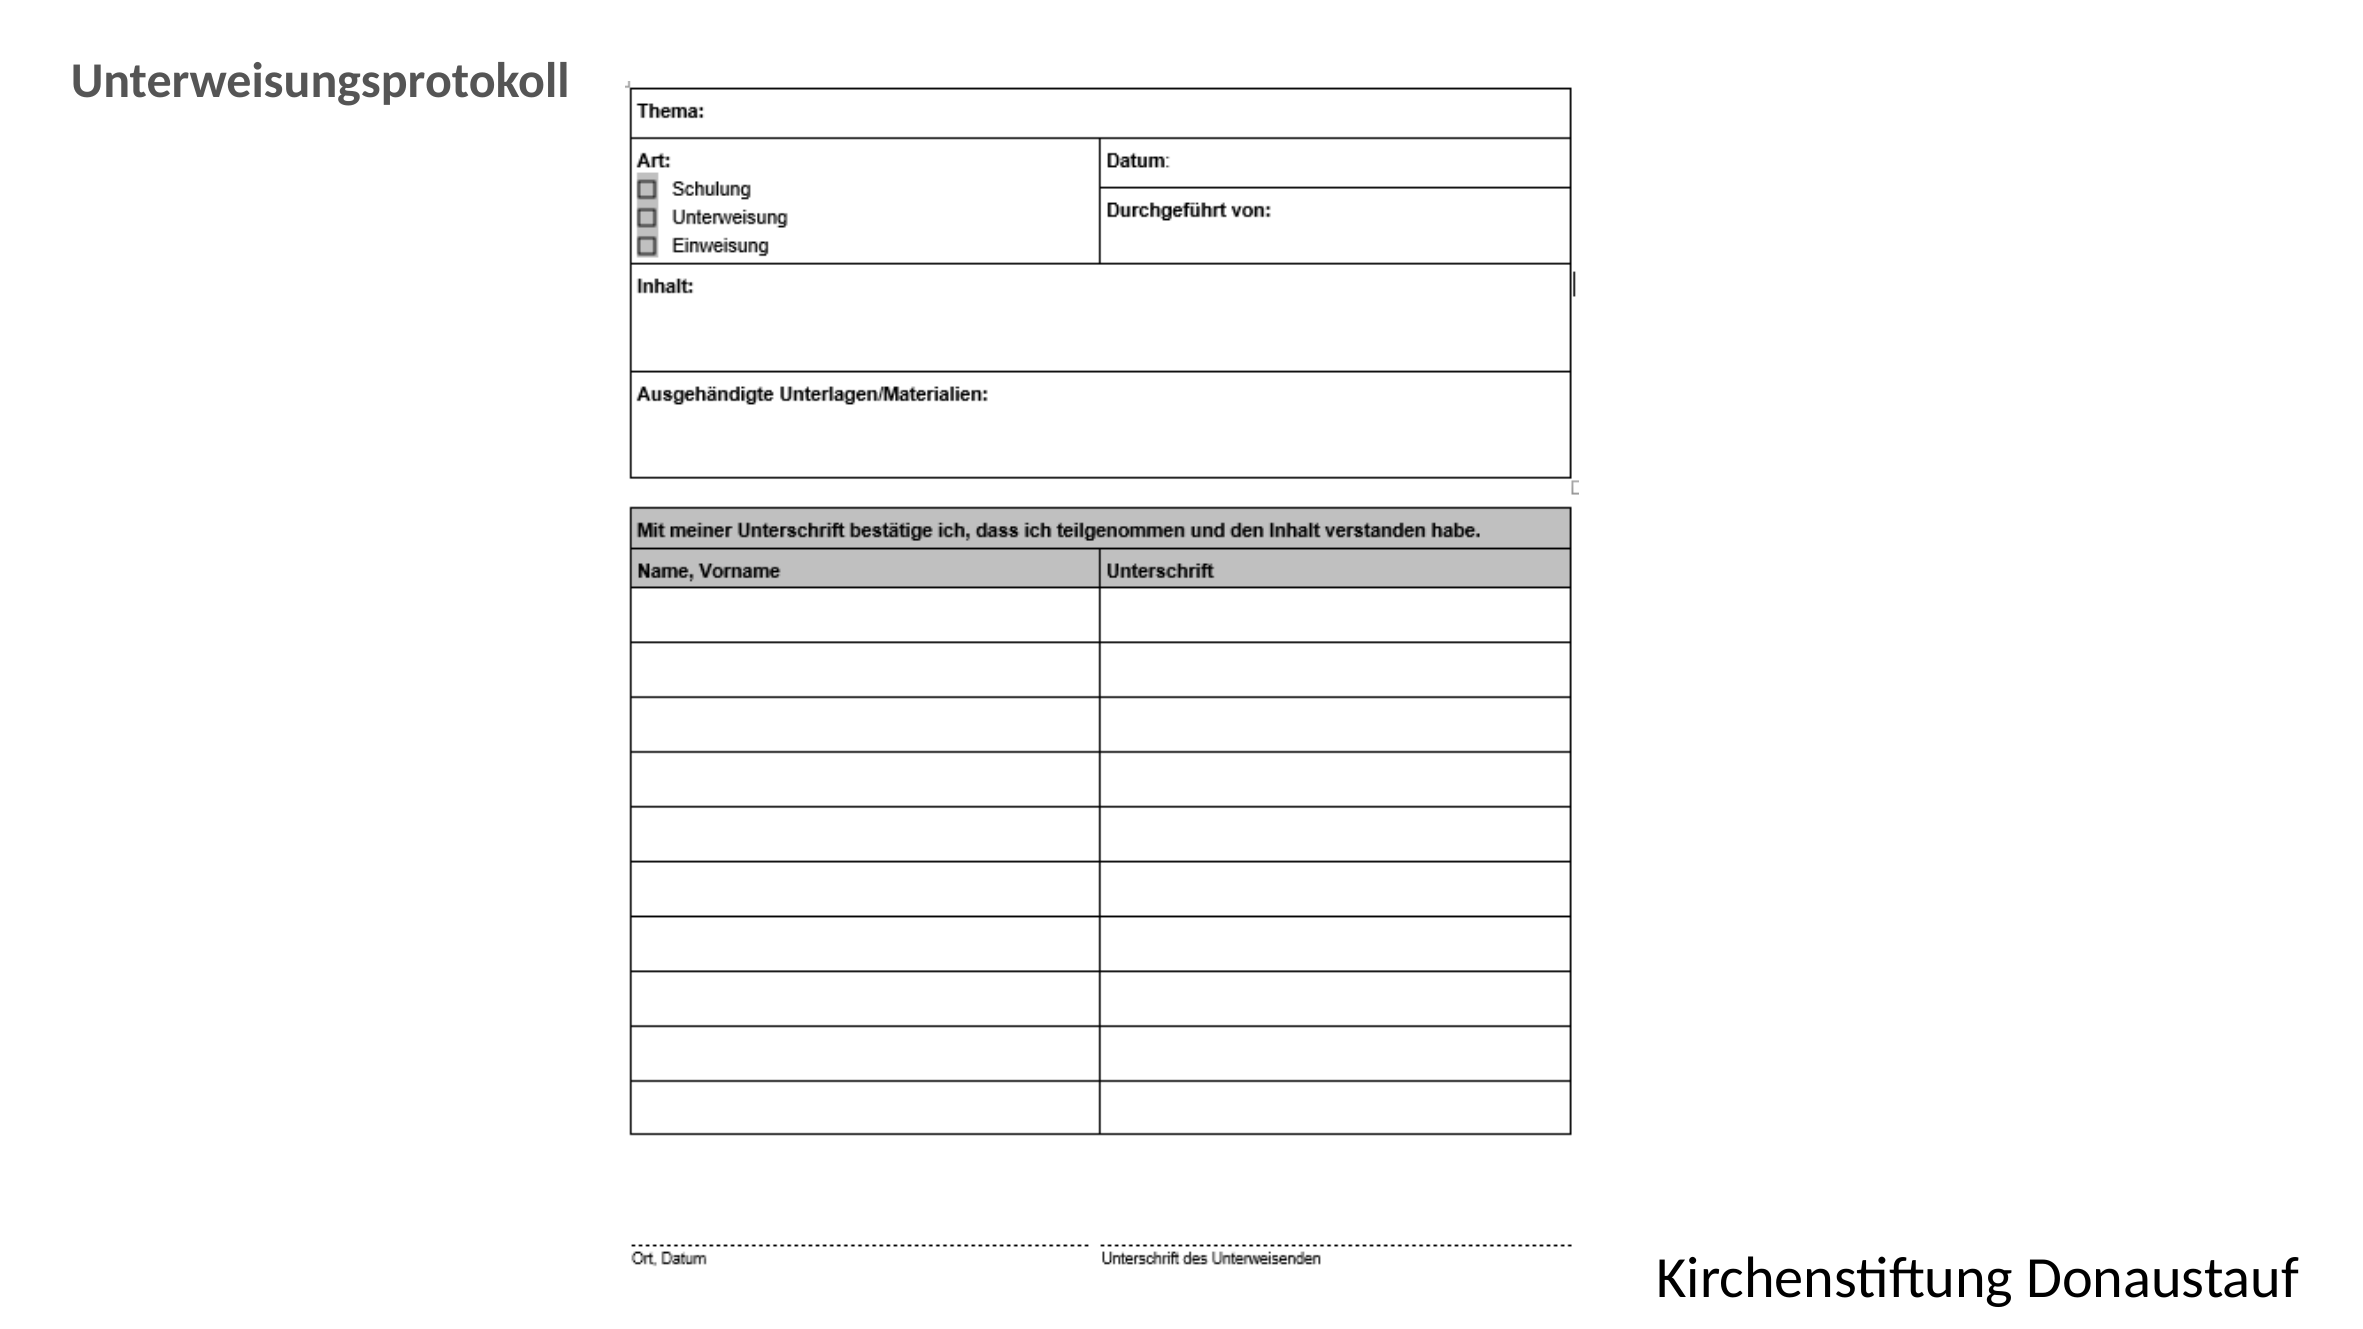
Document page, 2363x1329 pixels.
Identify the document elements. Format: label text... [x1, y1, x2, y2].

picture [625, 80, 1579, 1291]
text_box Kirchenstiftung Donaustauf [1641, 1231, 2363, 1329]
text_box Unterweisungsprotokoll [70, 38, 756, 108]
